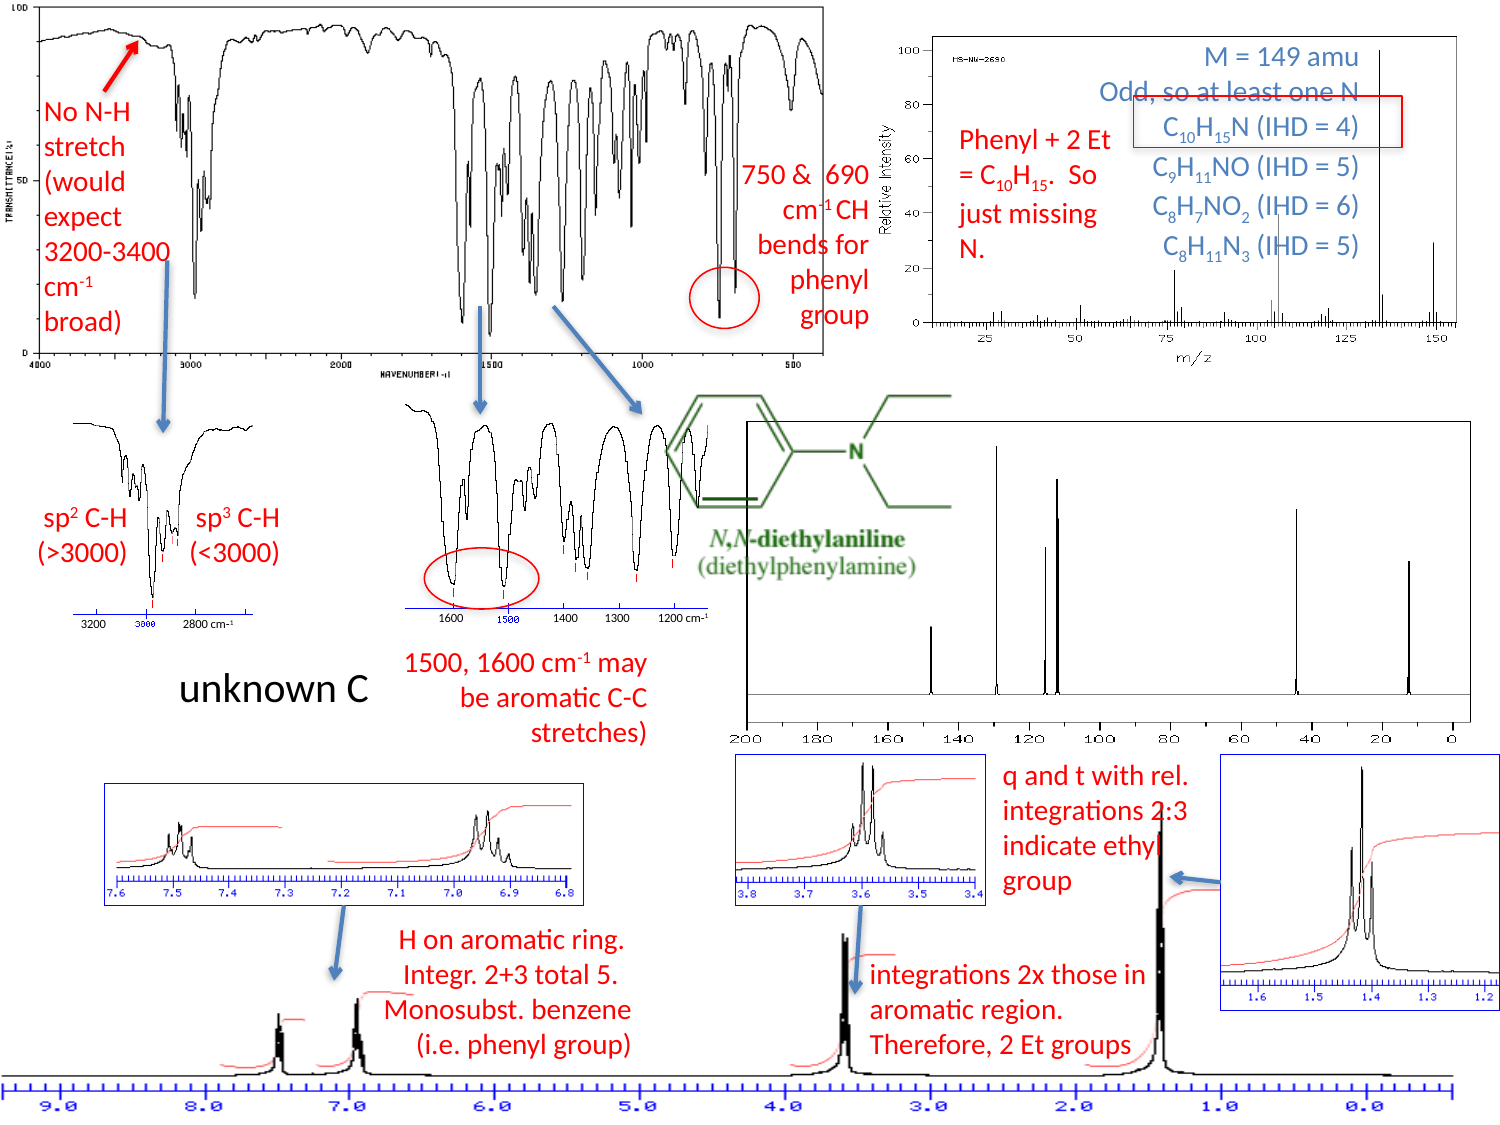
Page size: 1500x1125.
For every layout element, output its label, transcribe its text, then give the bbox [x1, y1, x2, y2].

text_box sp2 C-H (>3000) [5, 490, 68, 576]
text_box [103, 39, 139, 92]
text_box unknown C [164, 653, 360, 719]
picture [73, 414, 253, 631]
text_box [162, 260, 168, 434]
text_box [1169, 876, 1221, 883]
text_box sp3 C-H (<3000) [258, 490, 295, 576]
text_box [854, 904, 862, 995]
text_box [553, 305, 643, 415]
text_box 1500, 1600 cm-1 may be aromatic C-C stretches) [360, 636, 663, 756]
text_box q and t with rel. integrations 2:3 indicate ethyl group [990, 763, 1215, 769]
text_box 750 & 690 cm-1 CH bends for phenyl group [838, 147, 870, 338]
picture [0, 0, 1500, 1125]
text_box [333, 904, 345, 981]
text_box 3200 [66, 609, 121, 639]
